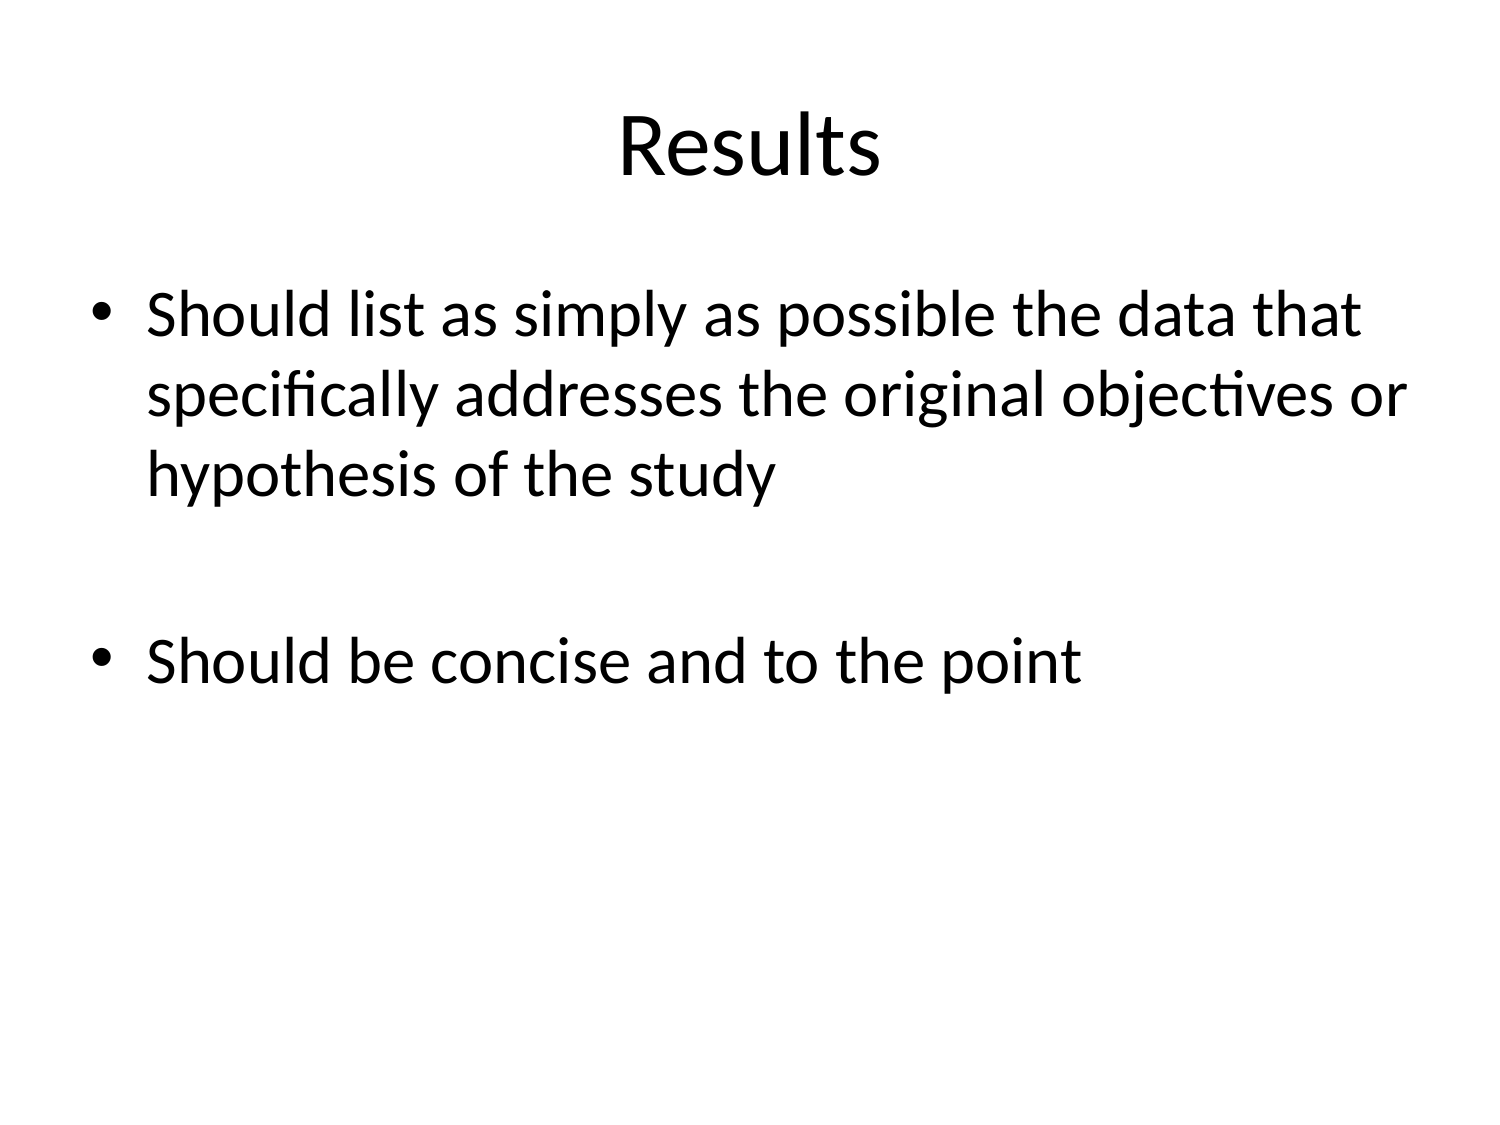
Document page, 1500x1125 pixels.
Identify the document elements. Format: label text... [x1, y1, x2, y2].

title Results [75, 45, 1425, 233]
list Should list as simply as possible the data that specifically addresses the original objectives or hypothesis of the study Should be concise and to the point [75, 262, 1425, 1005]
